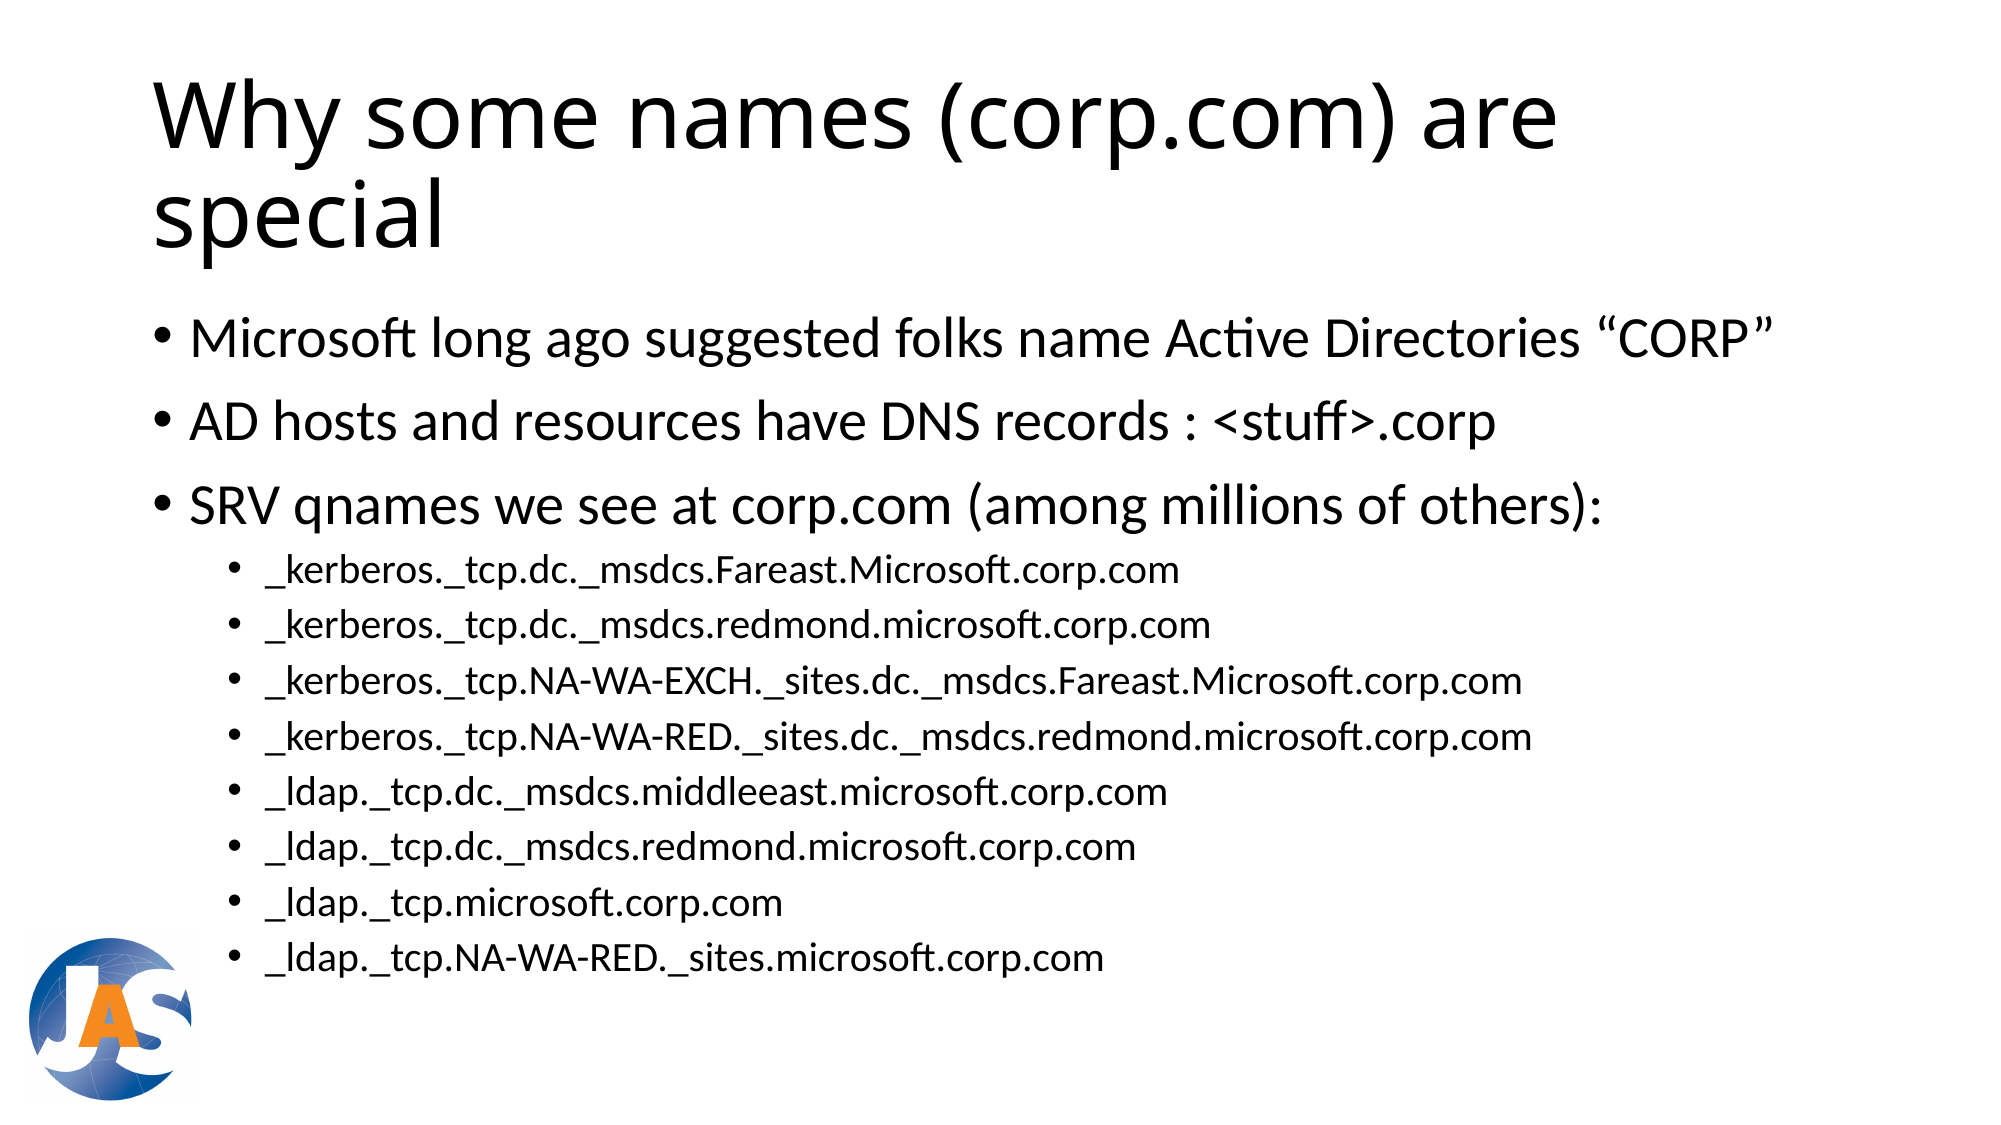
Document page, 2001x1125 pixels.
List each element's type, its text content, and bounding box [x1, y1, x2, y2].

picture [27, 932, 196, 1101]
title Why some names (corp.com) are special [137, 59, 1863, 278]
list Microsoft long ago suggested folks name Active Directories “CORP” AD hosts and resources have DNS records : <stuff>.corp SRV qnames we see at corp.com (among millions of others): _kerberos._tcp.dc._msdcs.Fareast.Microsoft.corp.com _kerberos._tcp.dc._msdcs.redmond.microsoft.corp.com _kerberos._tcp.NA-WA-EXCH._sites.dc._msdcs.Fareast.Microsoft.corp.com _kerberos._tcp.NA-WA-RED._sites.dc._msdcs.redmond.microsoft.corp.com _ldap._tcp.dc._msdcs.middleeast.microsoft.corp.com _ldap._tcp.dc._msdcs.redmond.microsoft.corp.com _ldap._tcp.microsoft.corp.com _ldap._tcp.NA-WA-RED._sites.microsoft.corp.com [137, 299, 1863, 1014]
